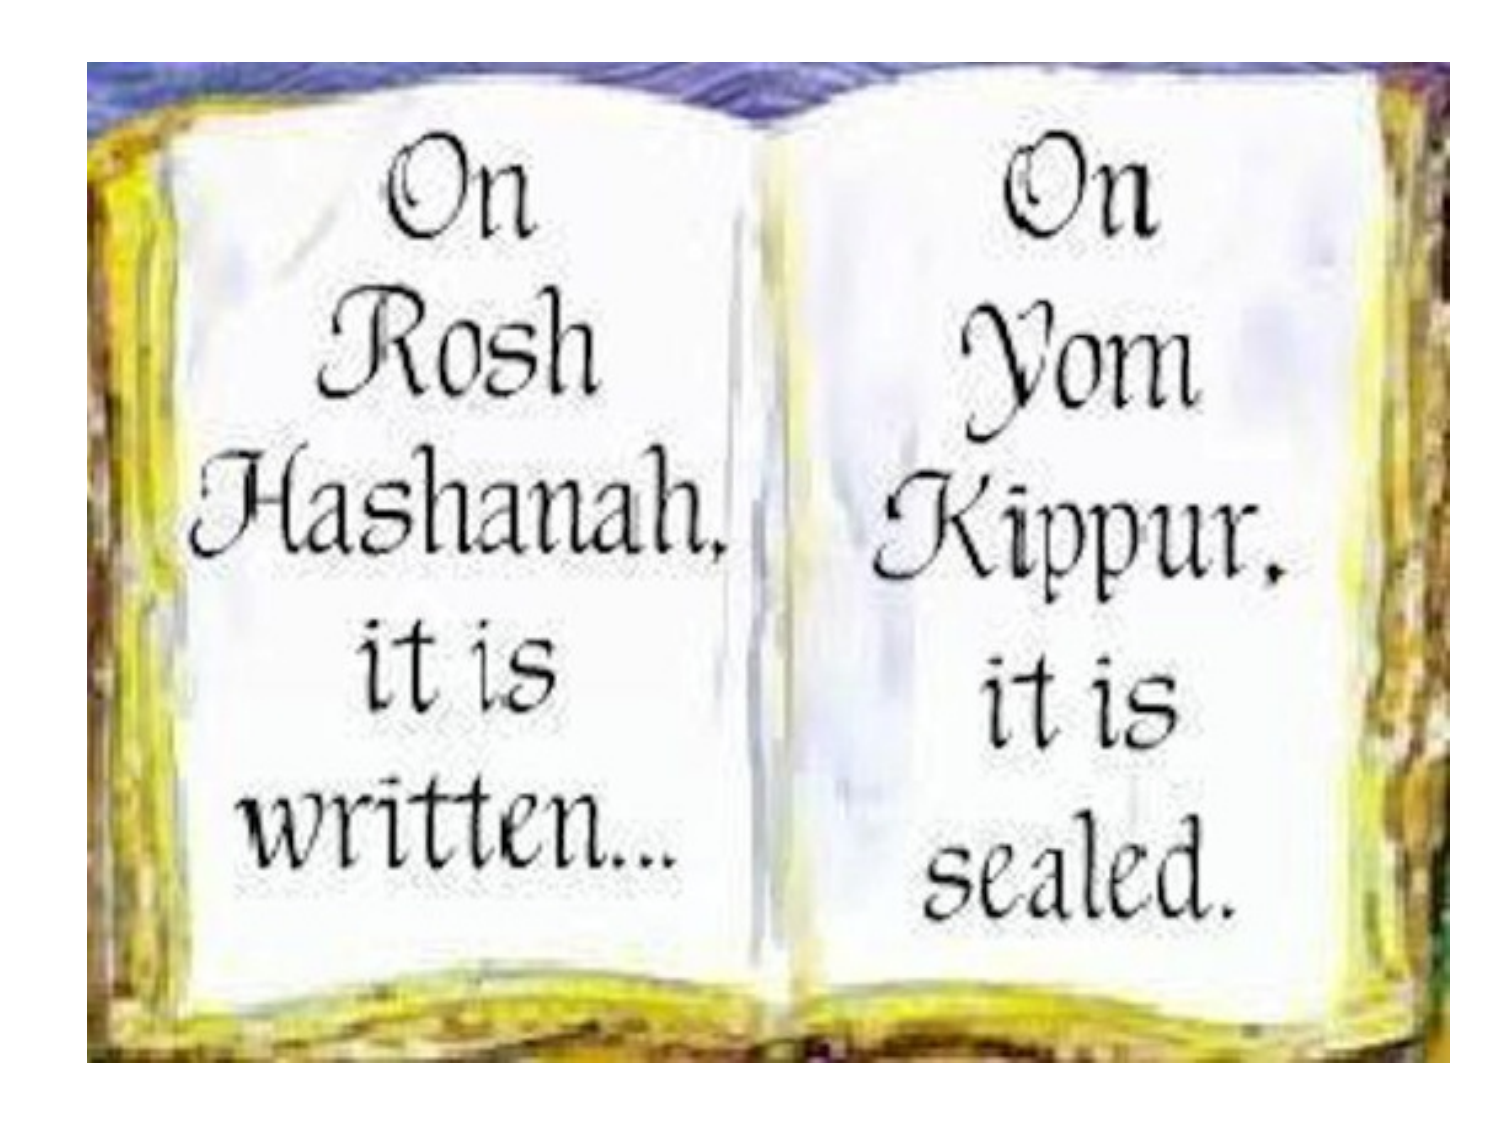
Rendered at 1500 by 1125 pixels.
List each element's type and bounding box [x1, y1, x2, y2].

list [87, 62, 1451, 1063]
